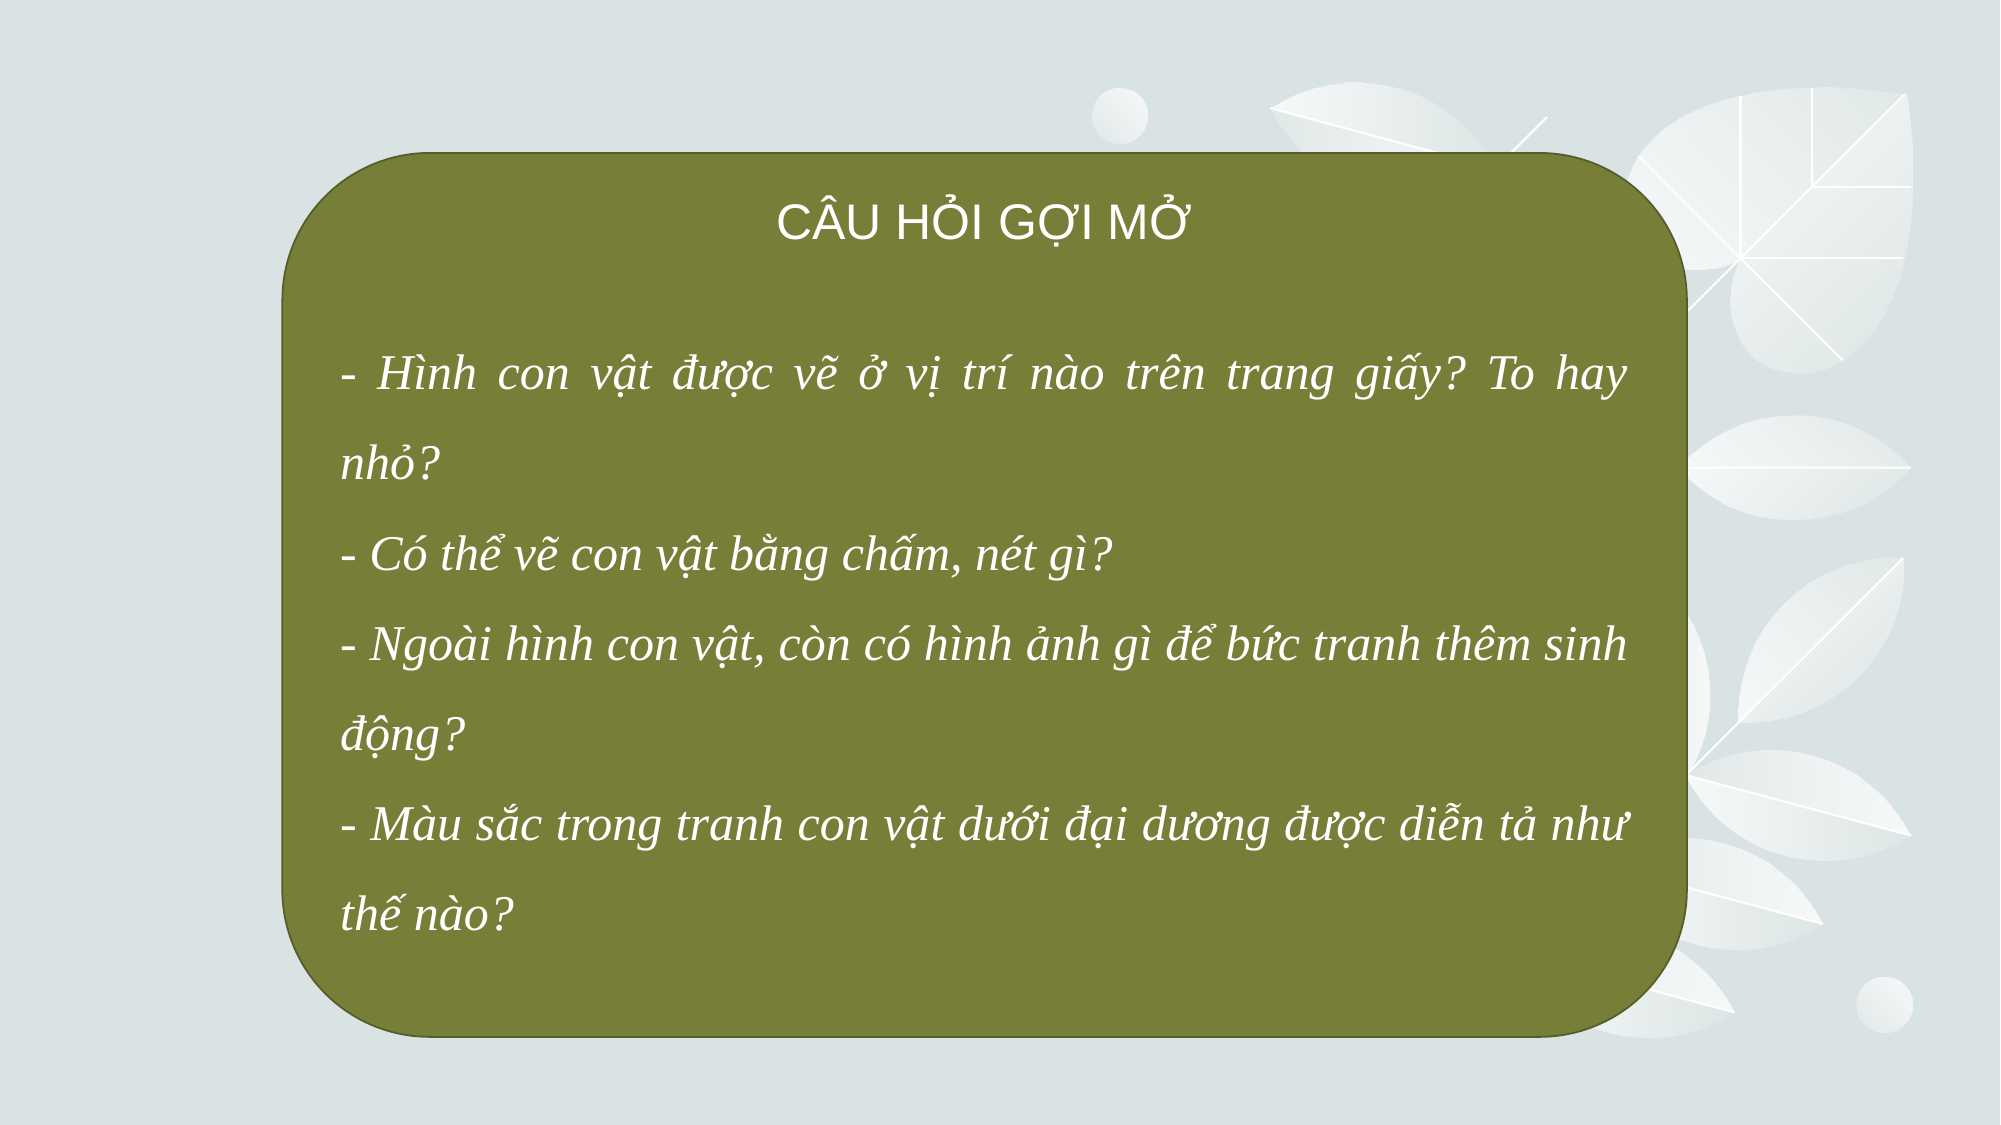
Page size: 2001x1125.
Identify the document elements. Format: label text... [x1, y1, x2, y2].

text_box CÂU HỎI GỢI MỞ - Hình con vật được vẽ ở vị trí nào trên trang giấy? To hay nhỏ? - Có thể vẽ con vật bằng chấm, nét gì? - Ngoài hình con vật, còn có hình ảnh gì để bức tranh thêm sinh động? - Màu sắc trong tranh con vật dưới đại dương được diễn tả như thế nào? [281, 152, 1688, 1038]
